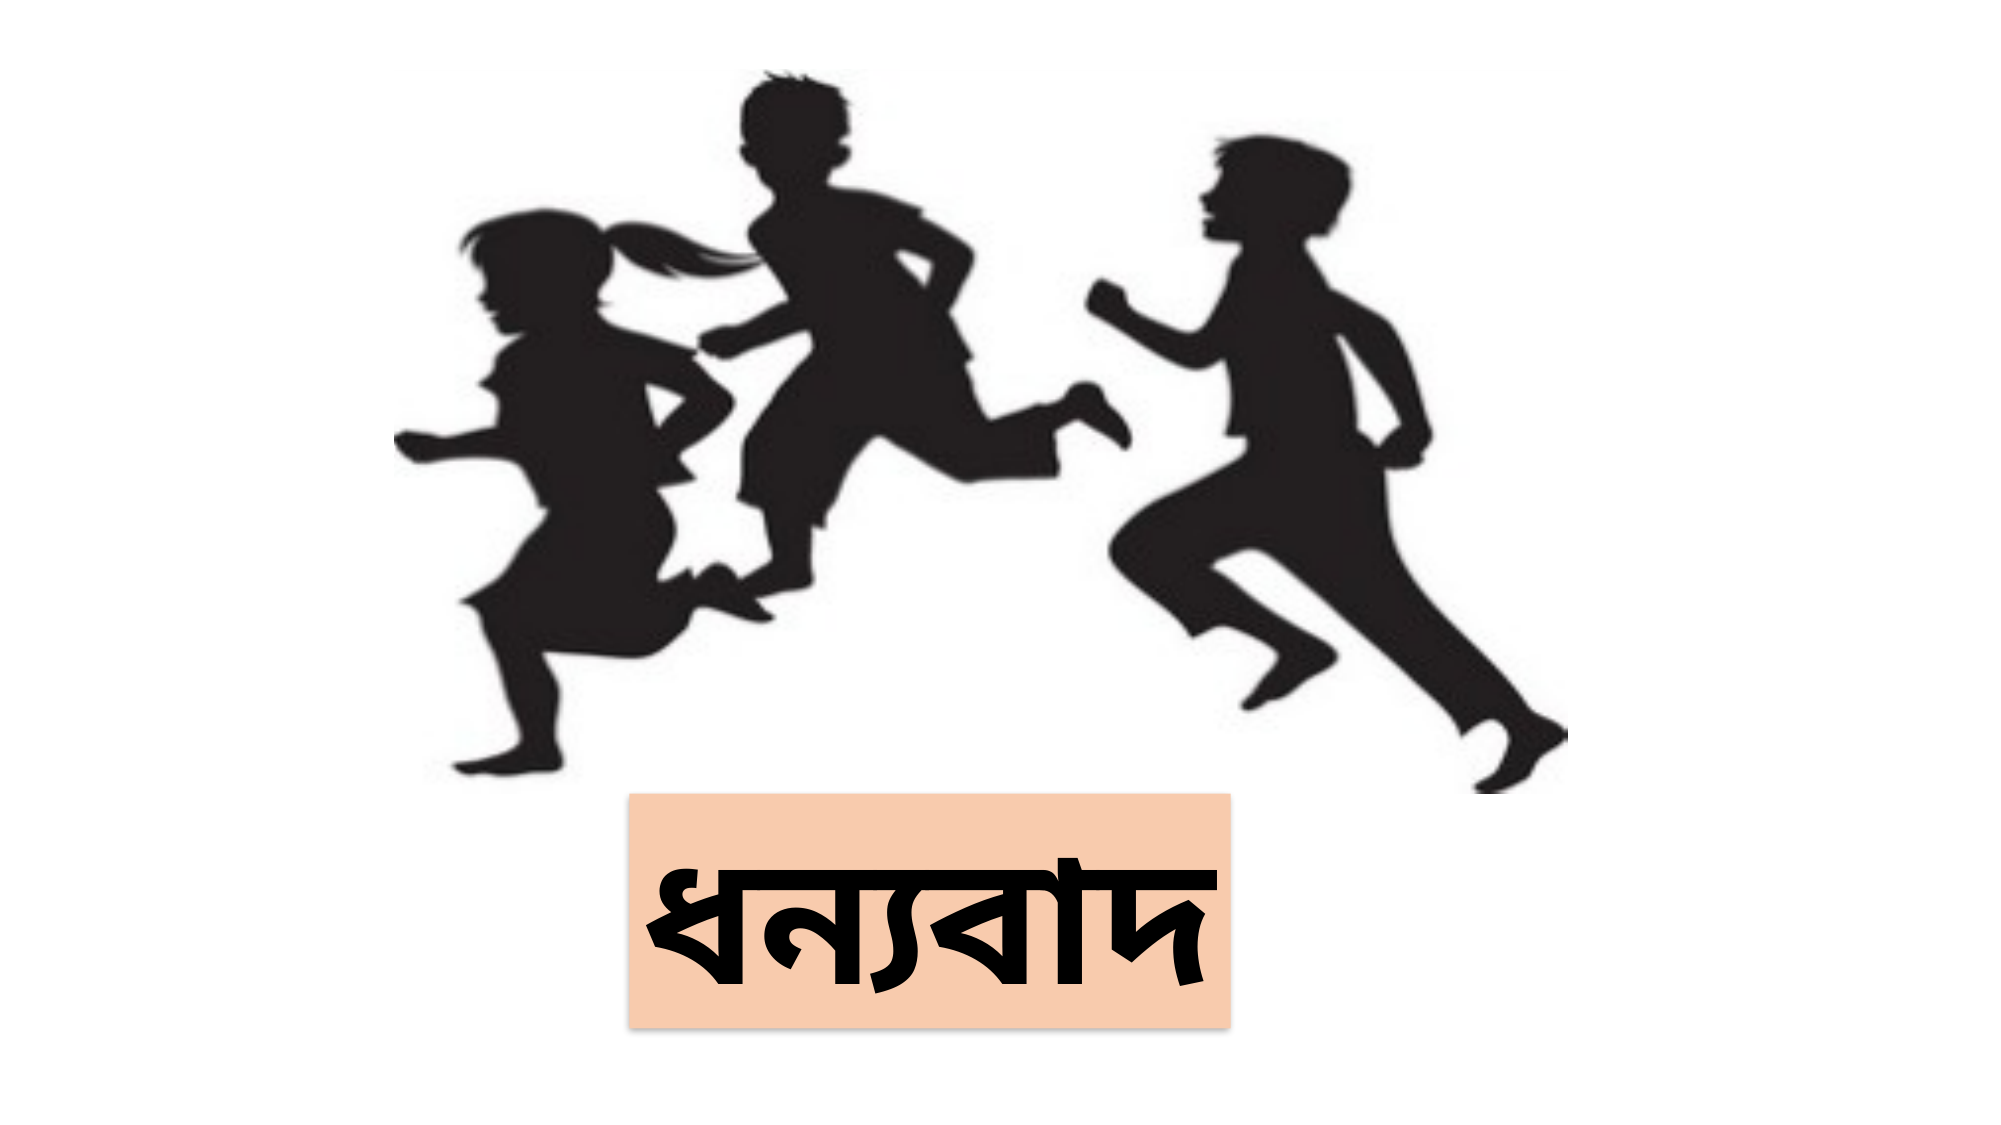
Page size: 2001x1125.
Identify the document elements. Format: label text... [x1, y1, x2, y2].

text_box ধন্যবাদ [629, 794, 1231, 1029]
picture [394, 69, 1568, 794]
